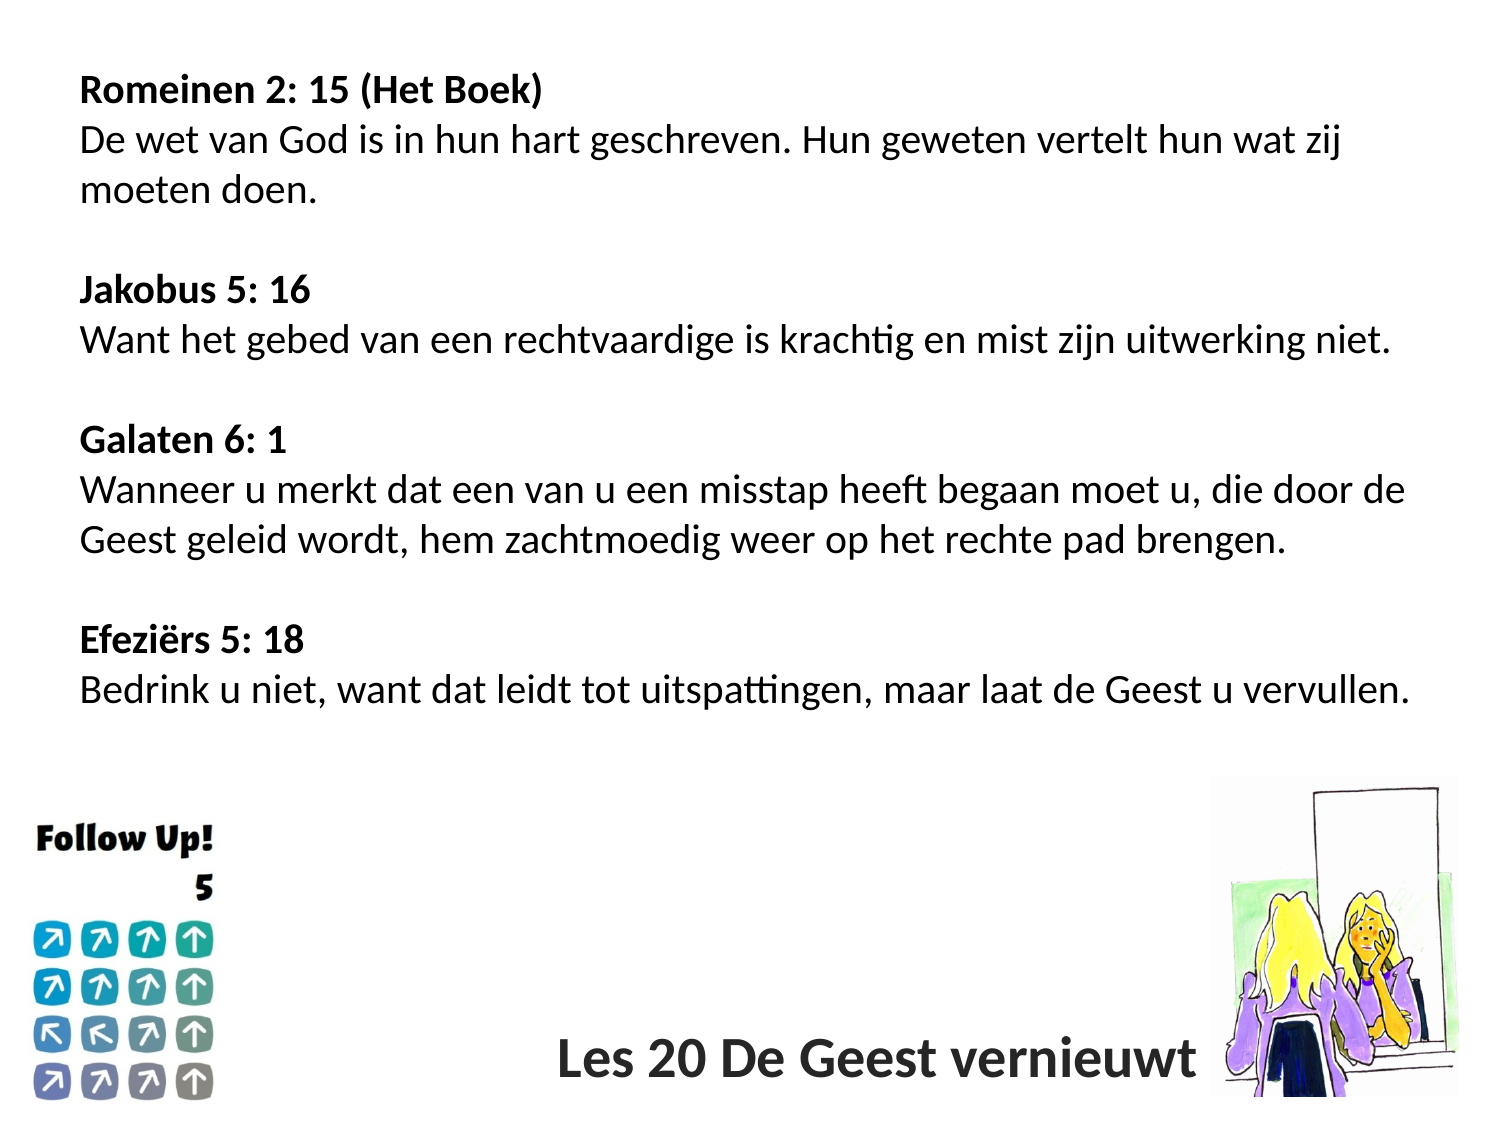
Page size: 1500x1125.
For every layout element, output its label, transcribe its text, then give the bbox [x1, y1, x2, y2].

text_box Les 20 De Geest vernieuwt [537, 1011, 1205, 1097]
text_box Romeinen 2: 15 (Het Boek) De wet van God is in hun hart geschreven. Hun geweten vertelt hun wat zij moeten doen. Jakobus 5: 16 Want het gebed van een rechtvaardige is krachtig en mist zijn uitwerking niet. Galaten 6: 1 Wanneer u merkt dat een van u een misstap heeft begaan moet u, die door de Geest geleid wordt, hem zachtmoedig weer op het rechte pad brengen. Efeziërs 5: 18 Bedrink u niet, want dat leidt tot uitspattingen, maar laat de Geest u vervullen. [64, 54, 1436, 720]
picture [29, 815, 219, 1106]
picture [1210, 774, 1459, 1097]
